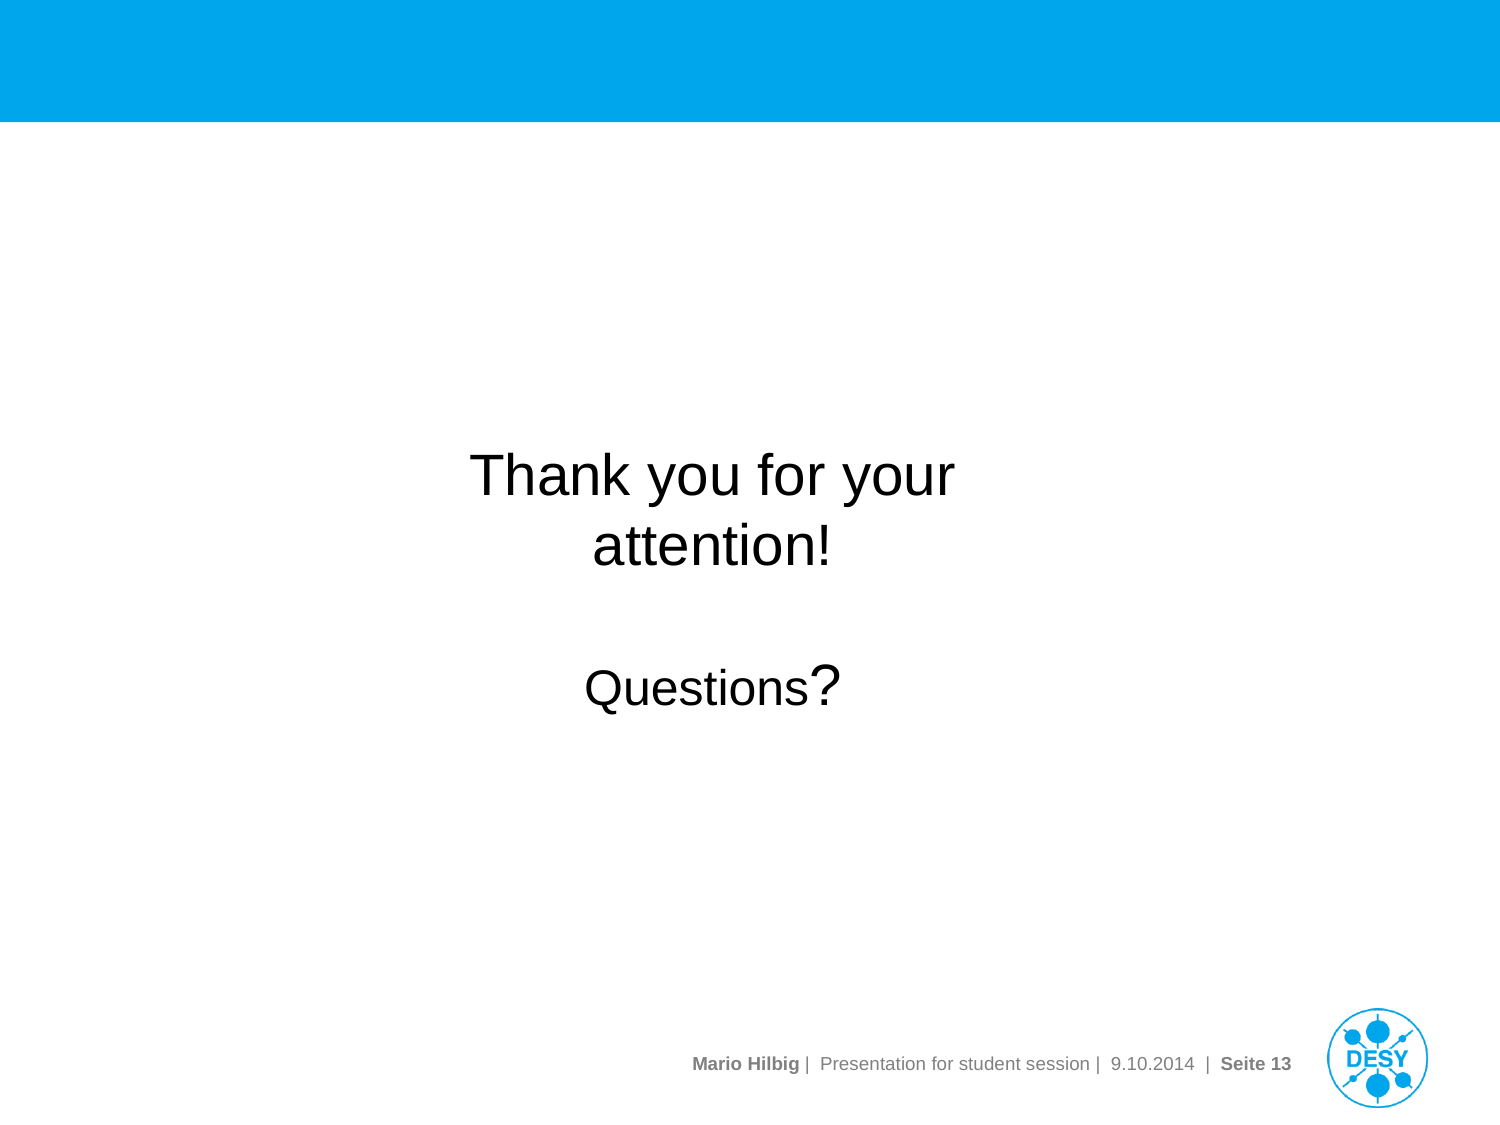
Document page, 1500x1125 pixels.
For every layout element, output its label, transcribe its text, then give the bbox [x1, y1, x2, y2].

picture [1330, 1011, 1426, 1106]
picture [1387, 1008, 1428, 1046]
text_box Thank you for your attention! Questions? [432, 430, 994, 725]
picture [1327, 1068, 1365, 1108]
picture [1327, 1008, 1368, 1049]
picture [1391, 1071, 1428, 1108]
